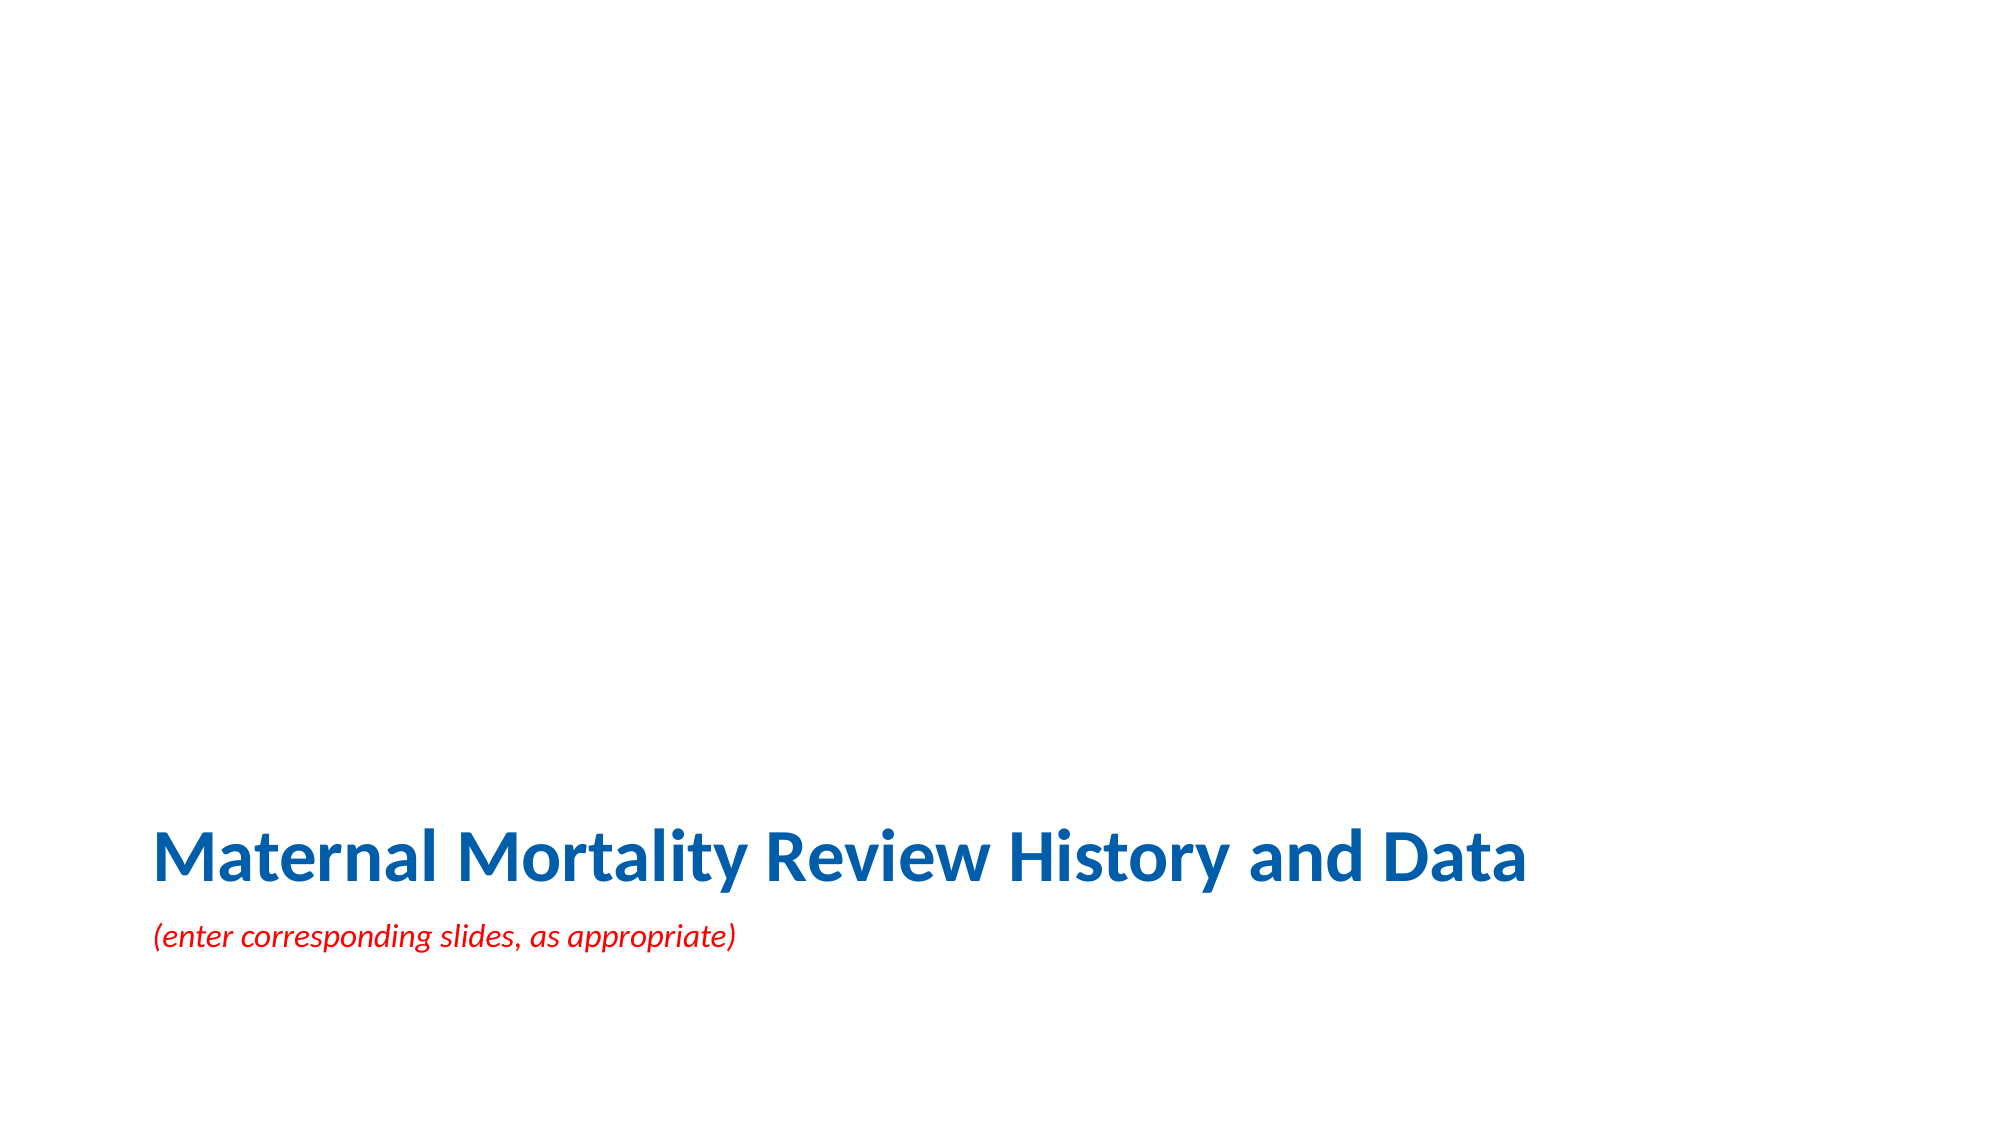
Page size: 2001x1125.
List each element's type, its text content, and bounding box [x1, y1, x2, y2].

list Maternal Mortality Review History and Data (enter corresponding slides, as appropriate) [137, 299, 1863, 1014]
